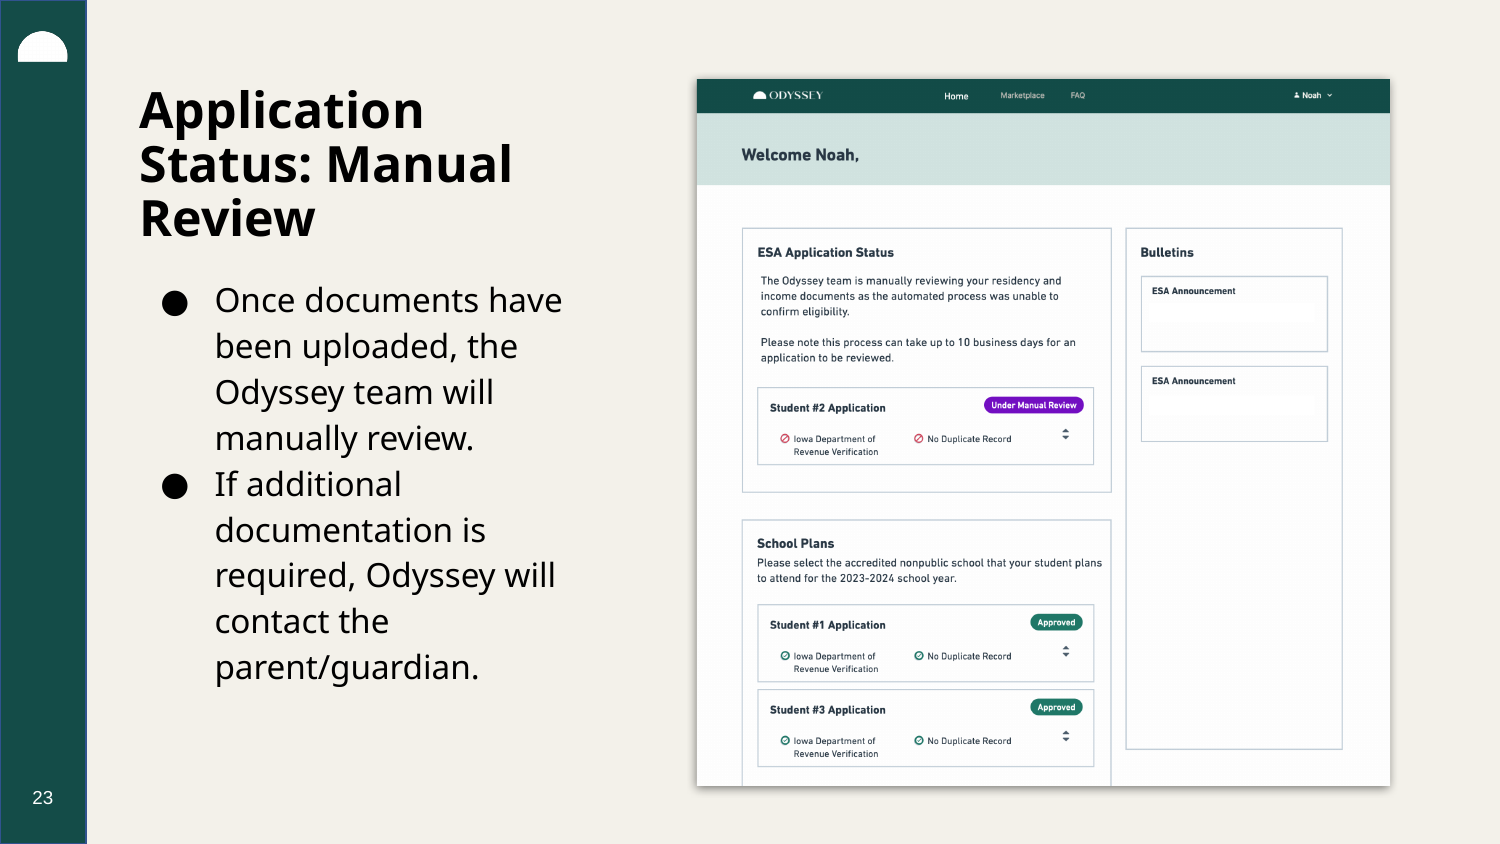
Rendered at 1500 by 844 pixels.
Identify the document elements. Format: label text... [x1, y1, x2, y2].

list Once documents have been uploaded, the Odyssey team will manually review. If additional documentation is required, Odyssey will contact the parent/guardian. [128, 268, 637, 737]
picture [696, 78, 1391, 786]
picture [17, 31, 69, 62]
title Application Status: Manual Review [128, 56, 613, 254]
slide_number 23 [10, 774, 76, 820]
